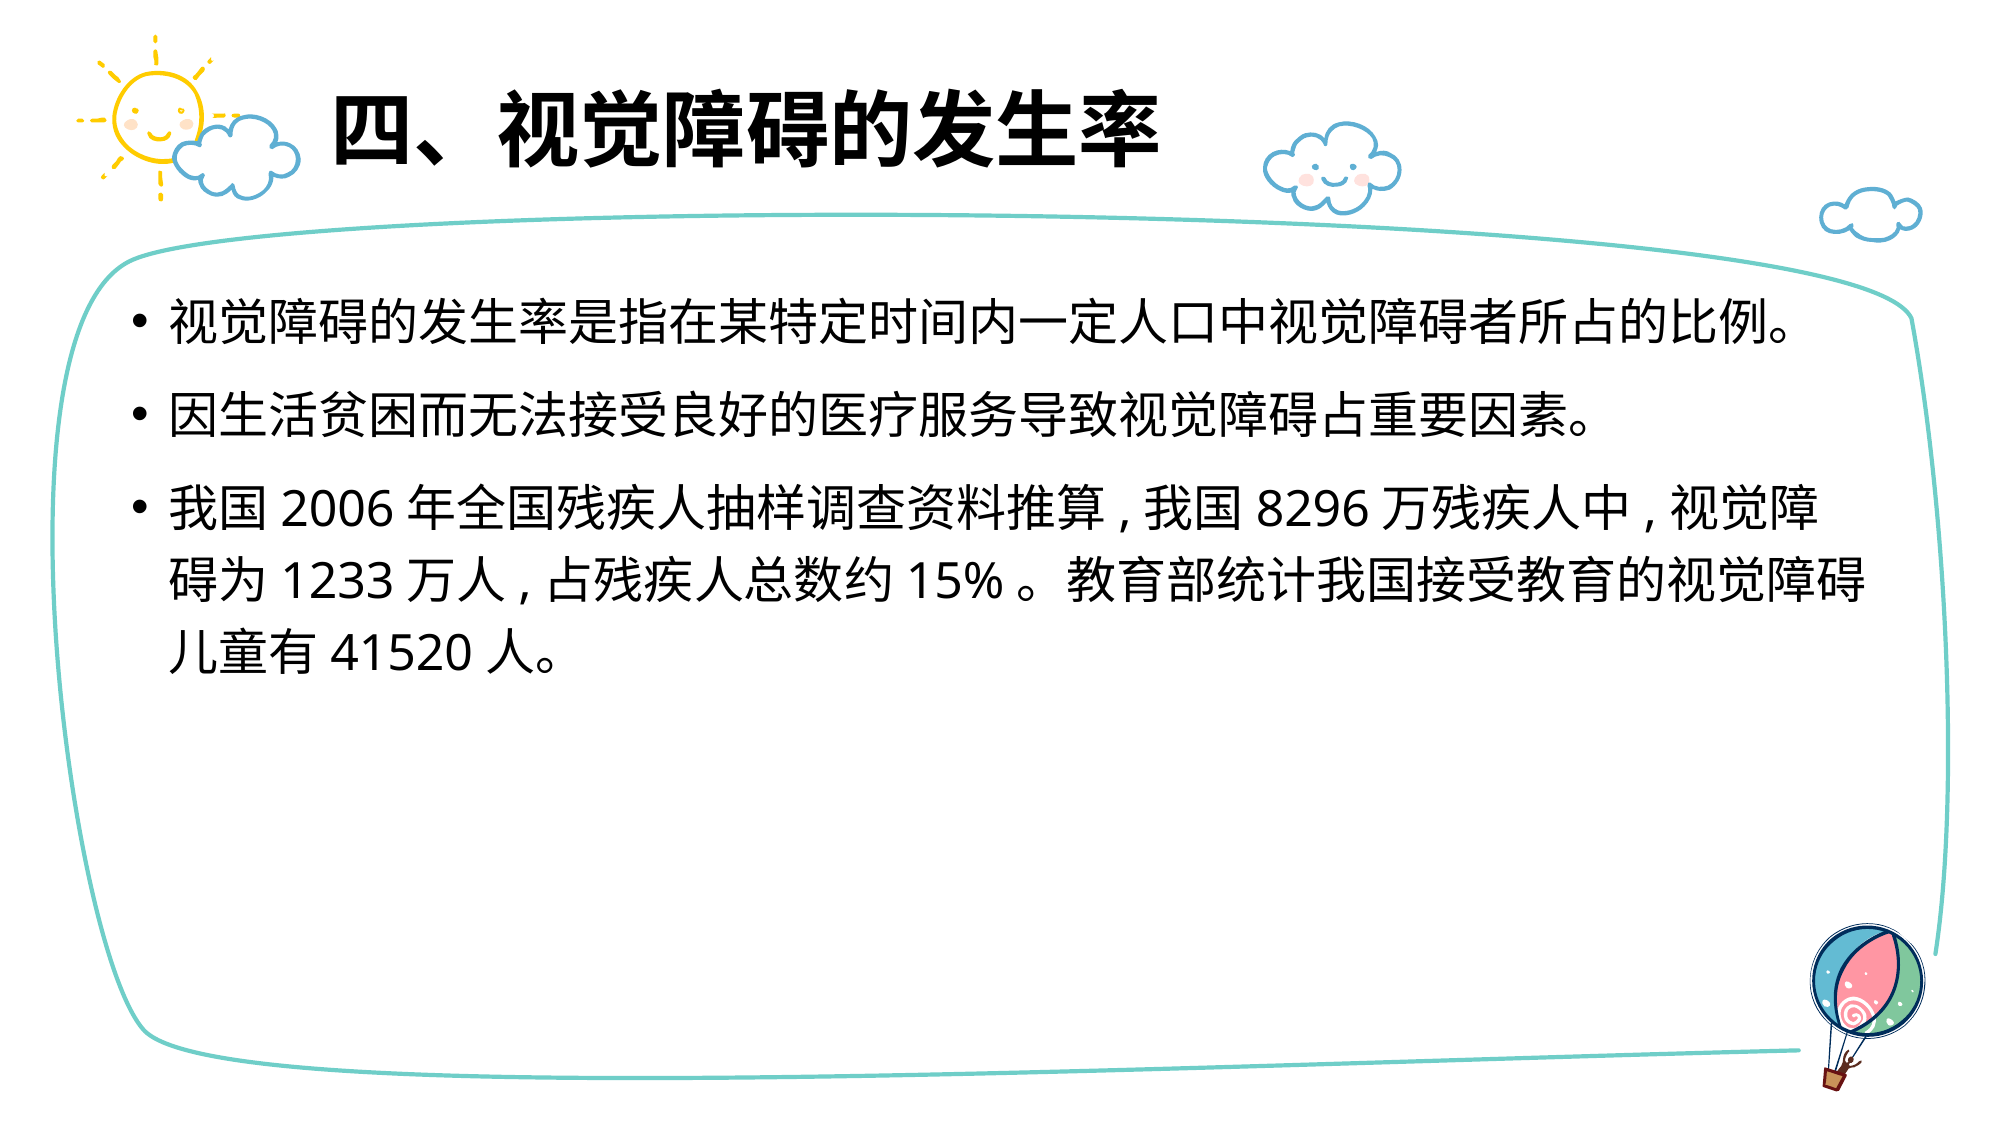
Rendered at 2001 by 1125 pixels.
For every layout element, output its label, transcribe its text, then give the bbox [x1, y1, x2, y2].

title 四、视觉障碍的发生率 [315, 63, 1553, 204]
list 视觉障碍的发生率是指在某特定时间内一定人口中视觉障碍者所占的比例。 因生活贫困而无法接受良好的医疗服务导致视觉障碍占重要因素。 我国2006年全国残疾人抽样调查资料推算,我国8296万残疾人中,视觉障碍为1233万人,占残疾人总数约15%。教育部统计我国接受教育的视觉障碍儿童有41520人。 [115, 271, 1884, 1011]
